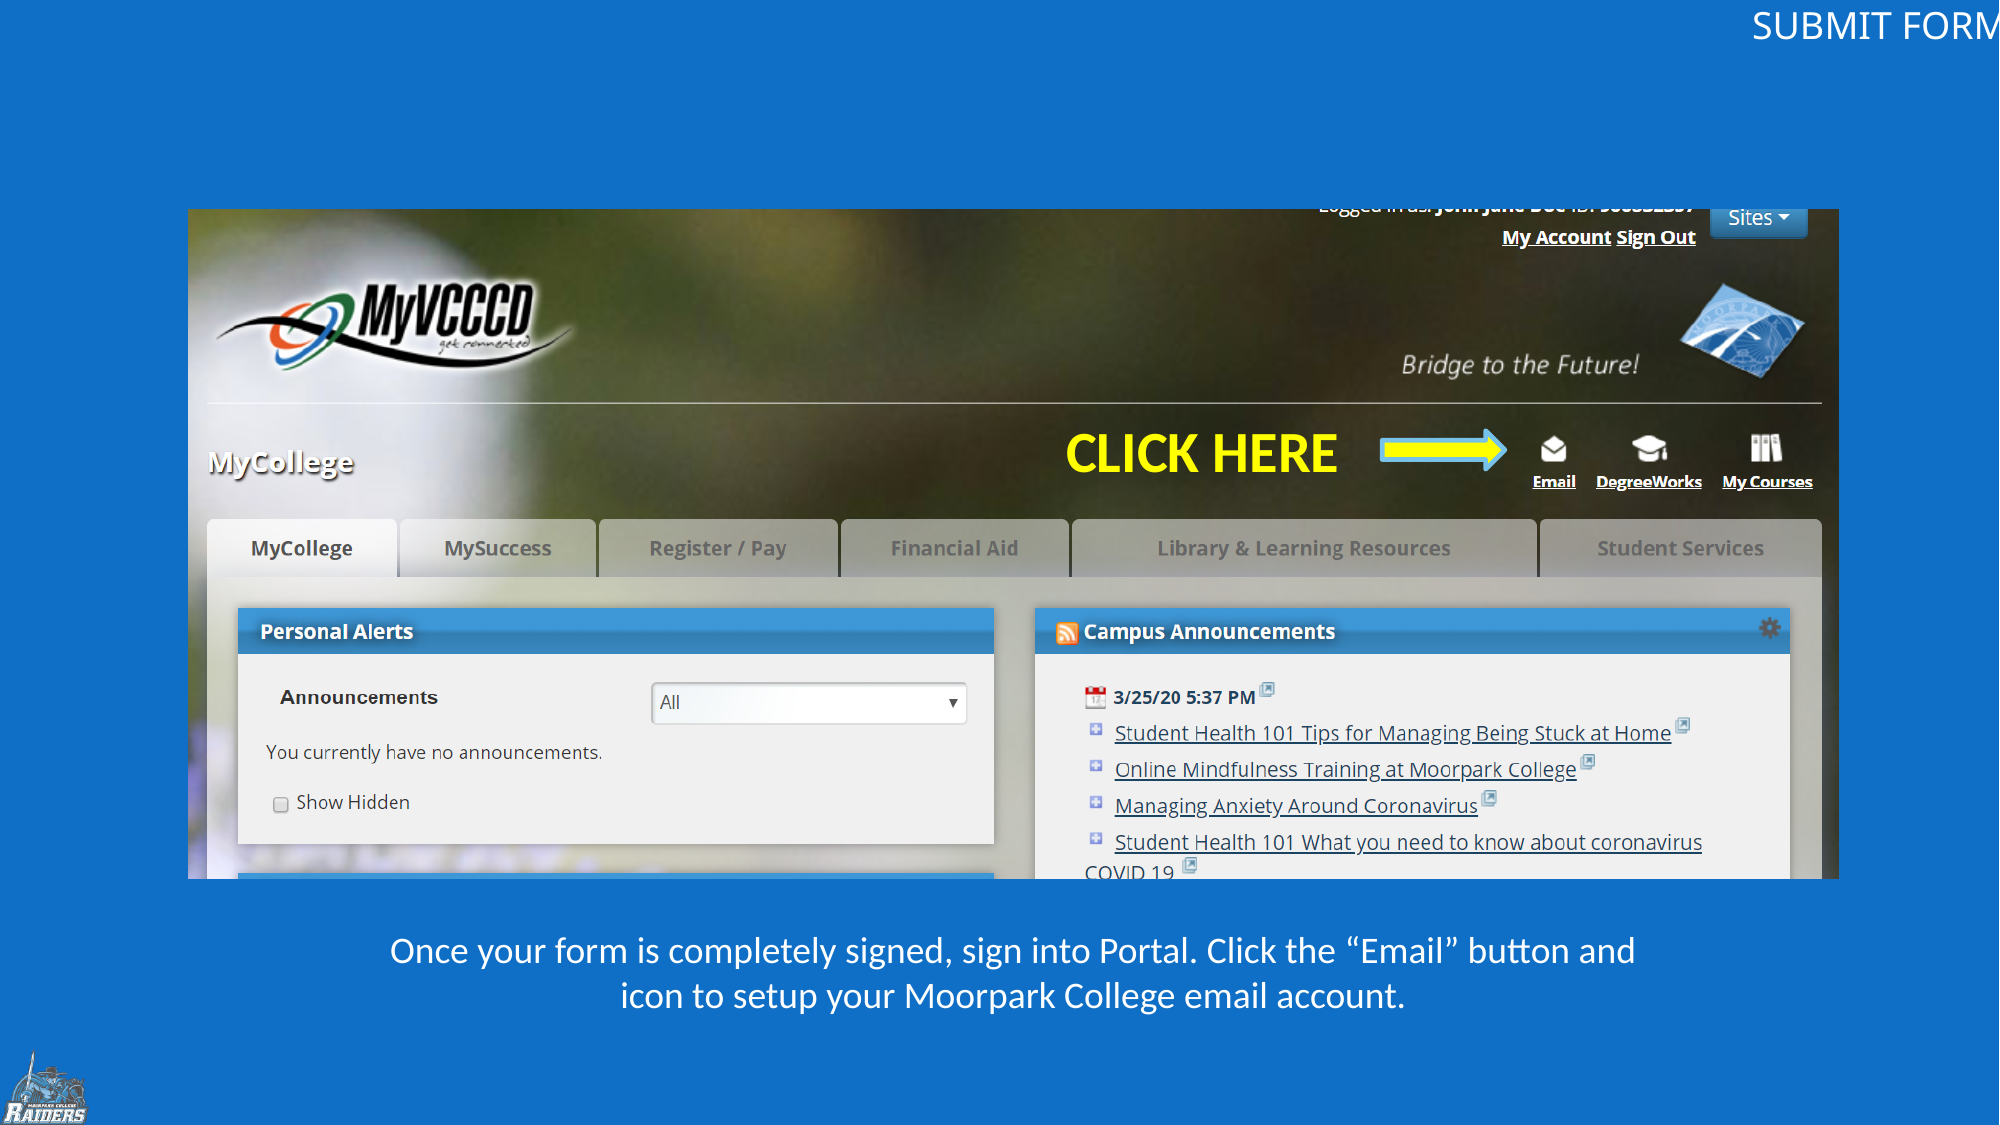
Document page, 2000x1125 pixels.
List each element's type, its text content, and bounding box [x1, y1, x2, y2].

picture [0, 1049, 89, 1125]
picture [188, 208, 1839, 879]
text_box SUBMIT FORM [1737, 0, 2000, 55]
text_box Once your form is completely signed, sign into Portal. Click the “Email” button and icon to setup your Moorpark College email account. [370, 918, 1657, 1024]
